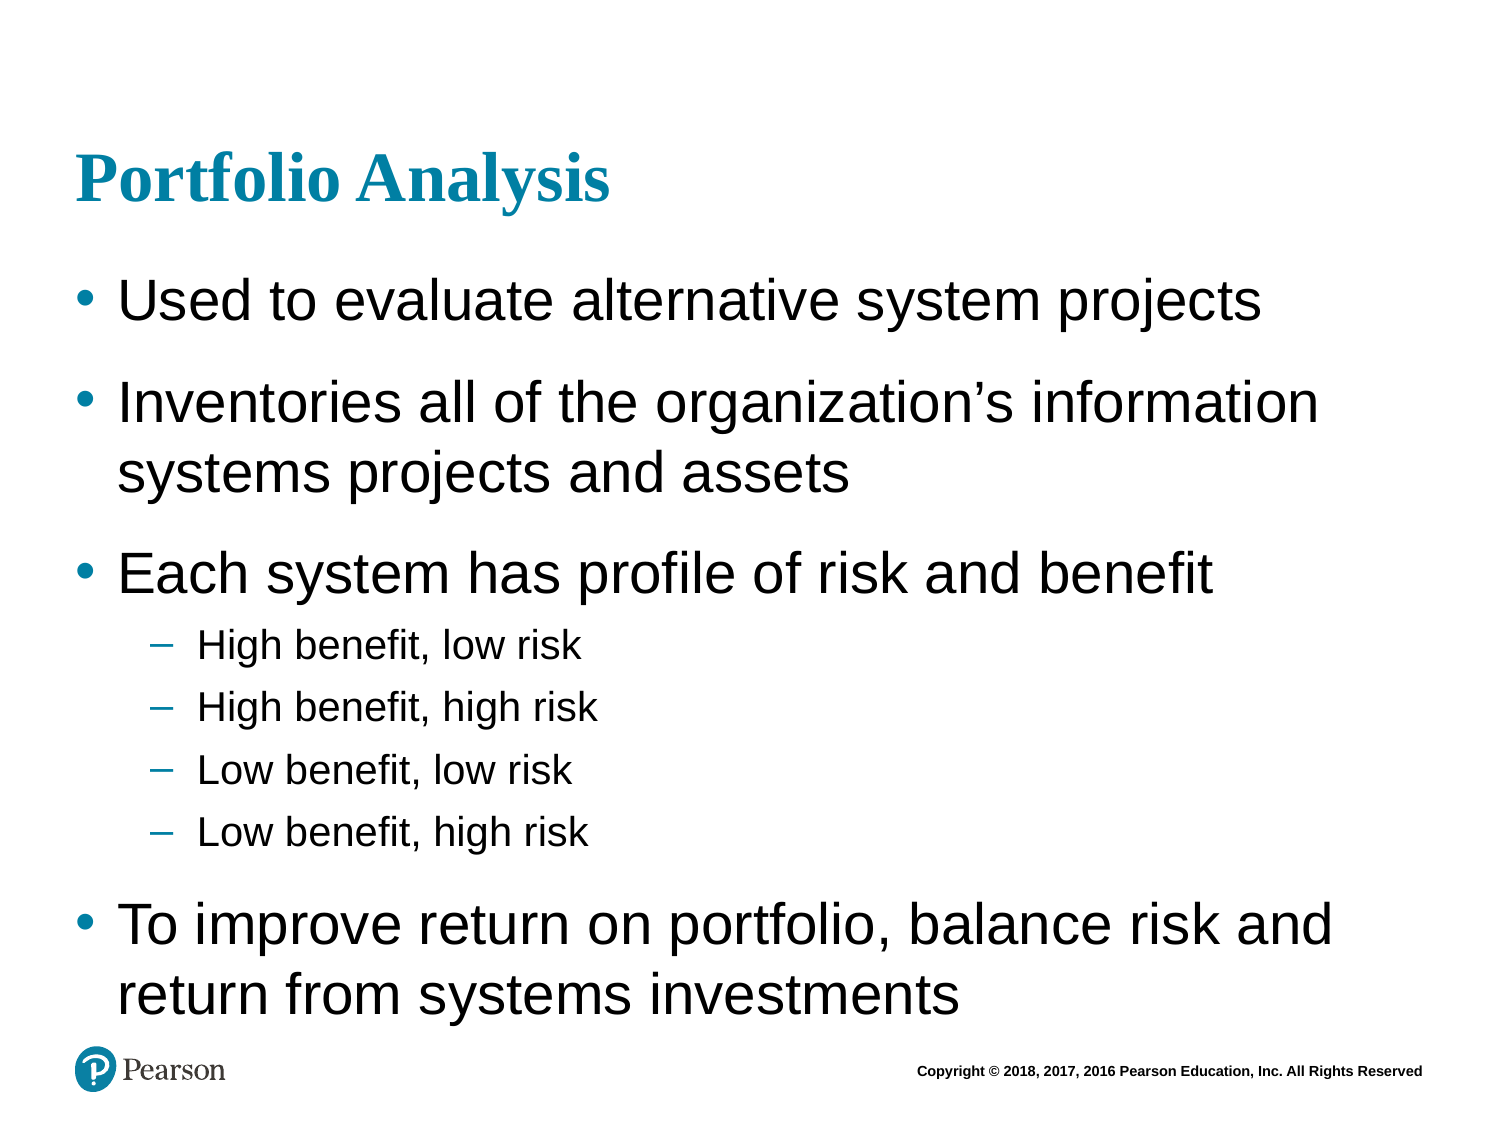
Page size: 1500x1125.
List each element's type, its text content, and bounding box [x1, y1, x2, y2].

list Used to evaluate alternative system projects Inventories all of the organization’s information systems projects and assets Each system has profile of risk and benefit High benefit, low risk High benefit, high risk Low benefit, low risk Low benefit, high risk To improve return on portfolio, balance risk and return from systems investments [75, 262, 1425, 1005]
title Portfolio Analysis [75, 35, 1425, 216]
